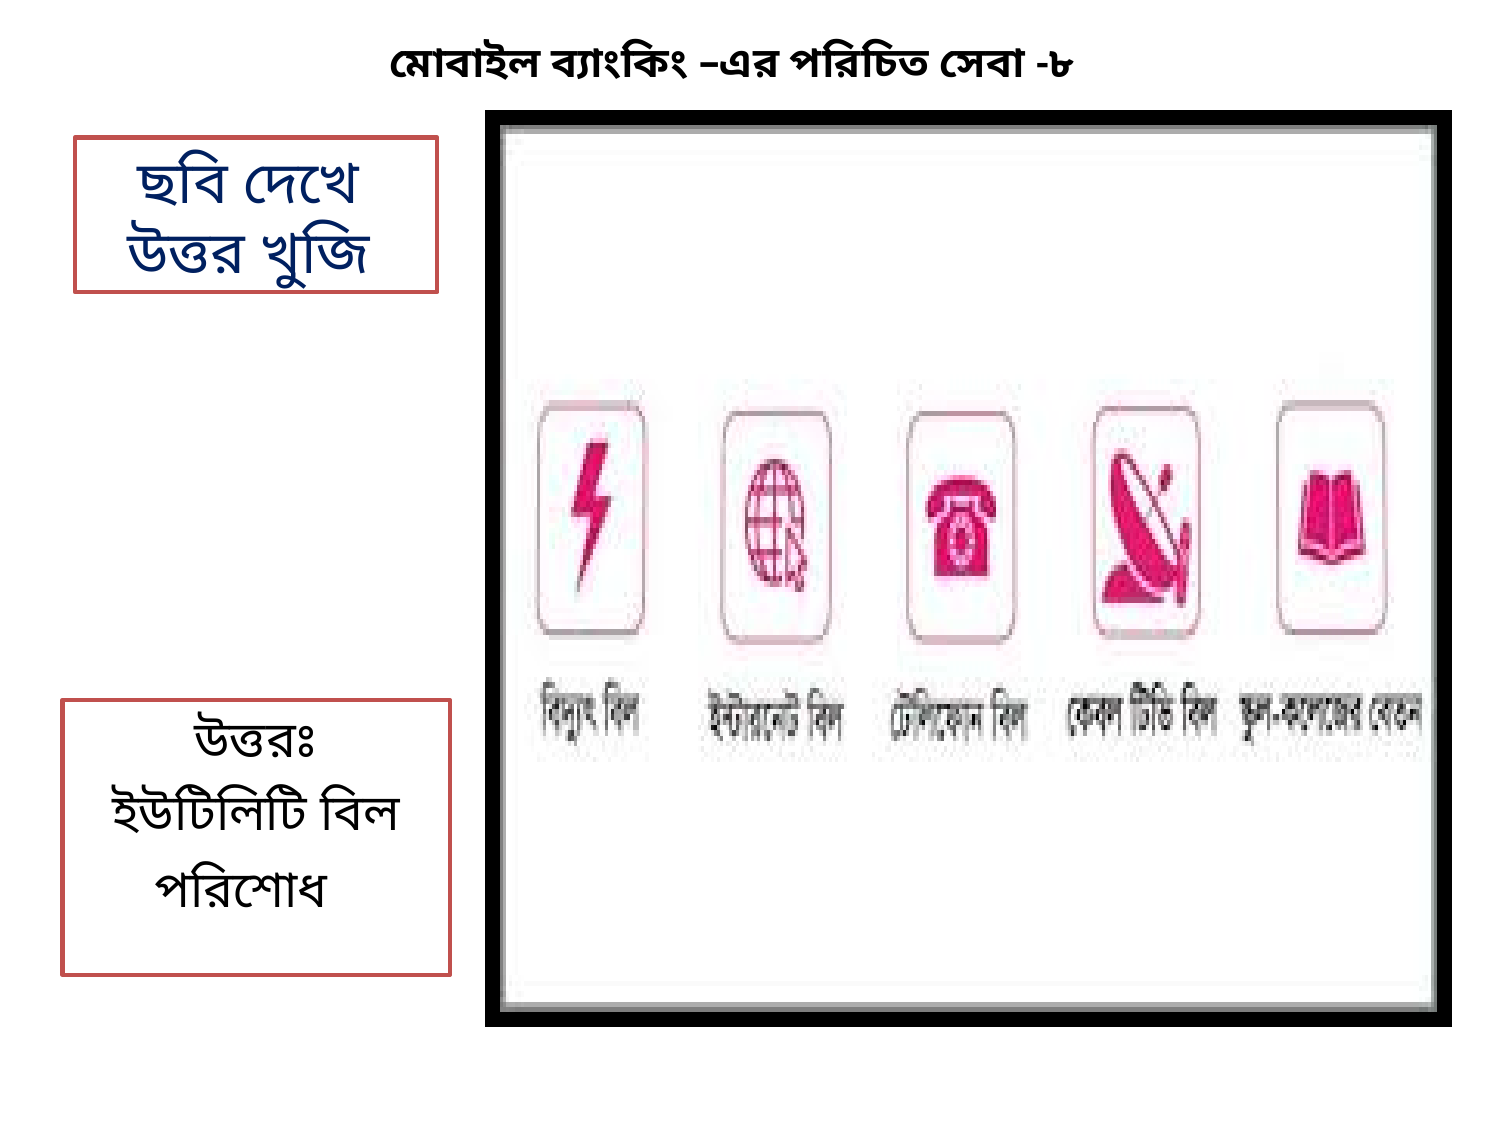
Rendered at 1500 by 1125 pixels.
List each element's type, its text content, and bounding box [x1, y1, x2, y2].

picture [499, 124, 1438, 1013]
title মোবাইল ব্যাংকিং –এর পরিচিত সেবা -৮ [287, 0, 1188, 93]
list উত্তরঃ ইউটিলিটি বিল পরিশোধ [60, 698, 452, 977]
text_box ছবি দেখে উত্তর খুজি [73, 135, 439, 294]
